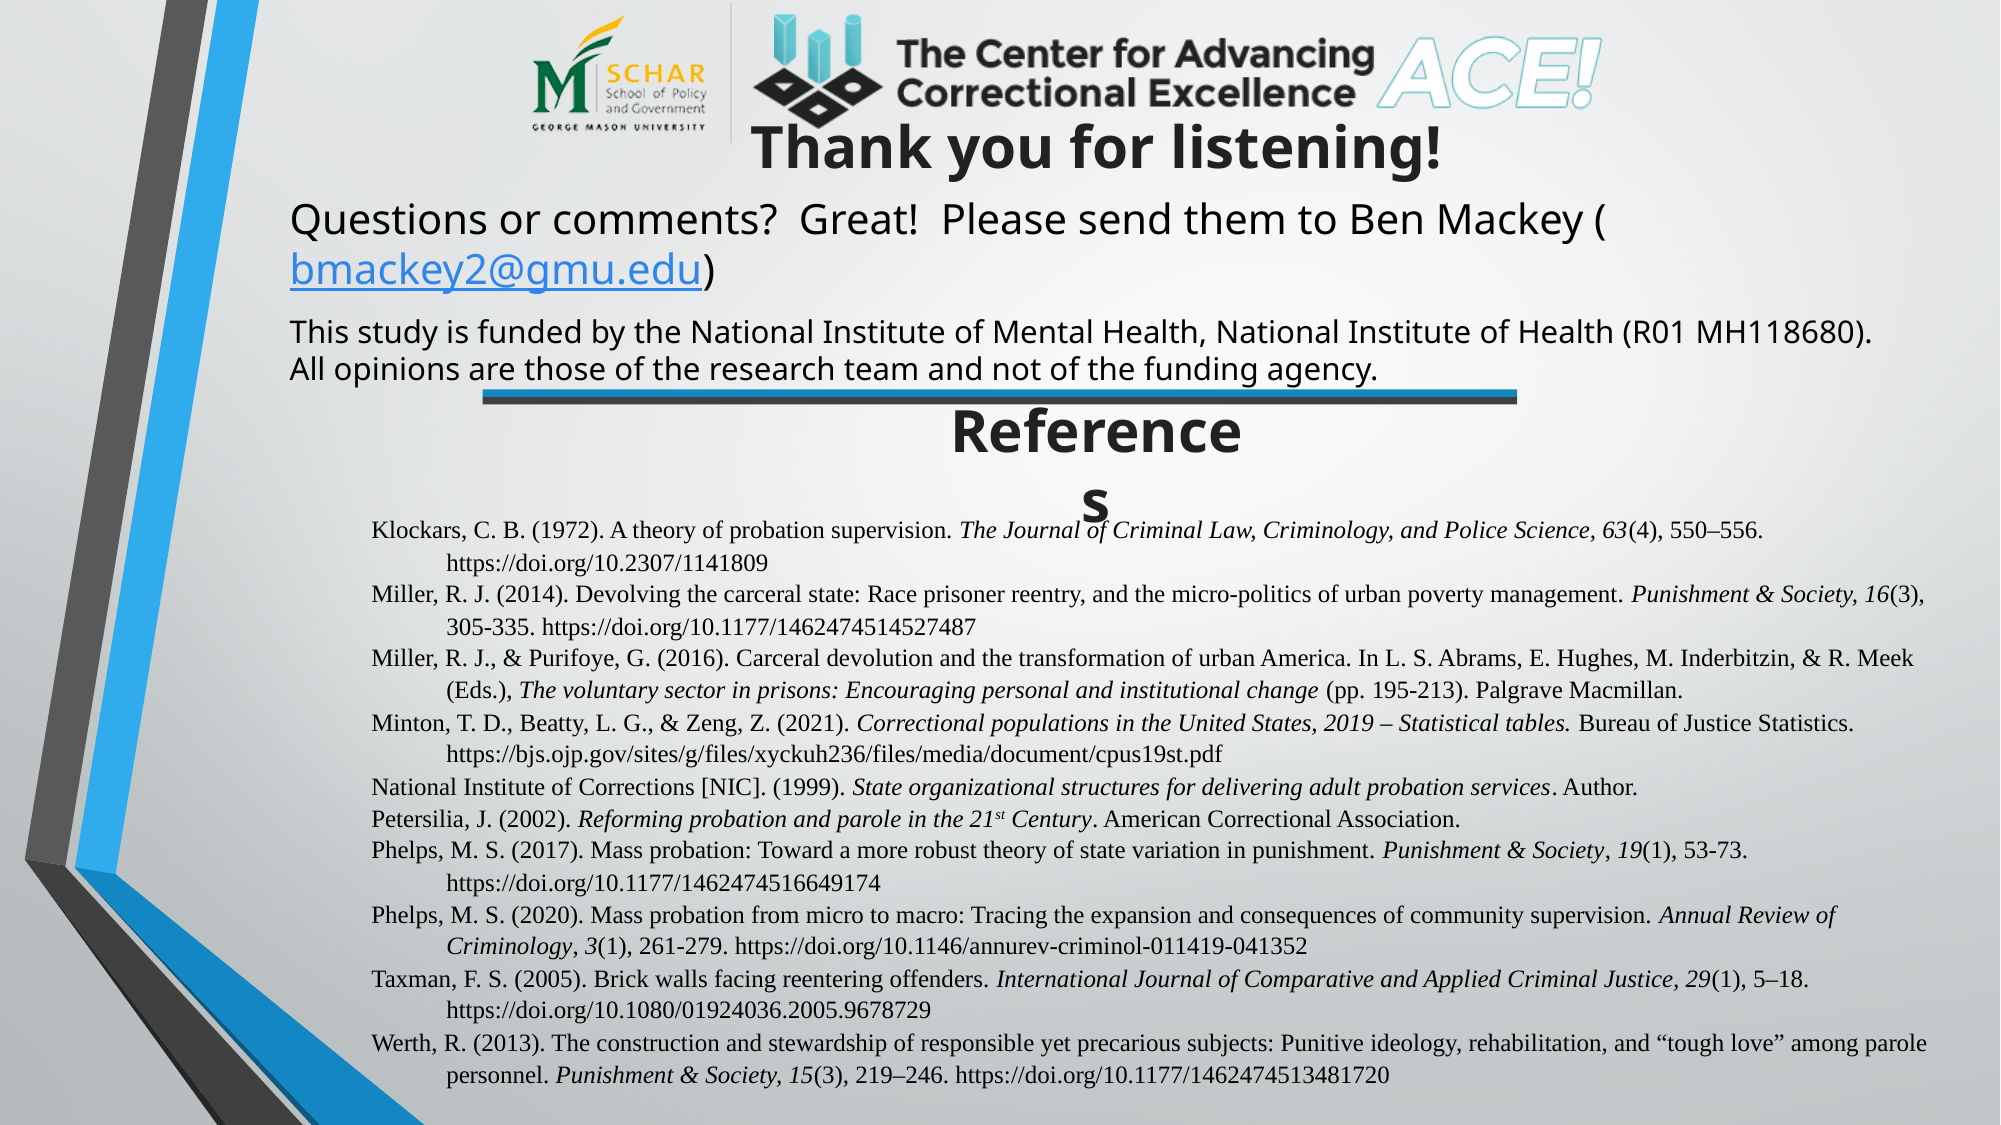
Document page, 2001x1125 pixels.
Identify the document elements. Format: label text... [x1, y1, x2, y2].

picture [530, 2, 1603, 143]
text_box [481, 388, 1518, 396]
text_box References [927, 406, 1266, 504]
text_box Klockars, C. B. (1972). A theory of probation supervision. The Journal of Criminal Law, Criminology, and Police Science, 63(4), 550–556. https://doi.org/10.2307/1141809 Miller, R. J. (2014). Devolving the carceral state: Race prisoner reentry, and the micro-politics of urban poverty management. Punishment & Society, 16(3), 305-335. https://doi.org/10.1177/1462474514527487 Miller, R. J., & Purifoye, G. (2016). Carceral devolution and the transformation of urban America. In L. S. Abrams, E. Hughes, M. Inderbitzin, & R. Meek (Eds.), The voluntary sector in prisons: Encouraging personal and institutional change (pp. 195-213). Palgrave Macmillan. Minton, T. D., Beatty, L. G., & Zeng, Z. (2021). Correctional populations in the United States, 2019 – Statistical tables. Bureau of Justice Statistics. https://bjs.ojp.gov/sites/g/files/xyckuh236/files/media/document/cpus19st.pdf National Institute of Corrections [NIC]. (1999). State organizational structures for delivering adult probation services. Author. Petersilia, J. (2002). Reforming probation and parole in the 21st Century. American Correctional Association. Phelps, M. S. (2017). Mass probation: Toward a more robust theory of state variation in punishment. Punishment & Society, 19(1), 53-73. https://doi.org/10.1177/1462474516649174 Phelps, M. S. (2020). Mass probation from micro to macro: Tracing the expansion and consequences of community supervision. Annual Review of Criminology, 3(1), 261-279. https://doi.org/10.1146/annurev-criminol-011419-041352 Taxman, F. S. (2005). Brick walls facing reentering offenders. International Journal of Comparative and Applied Criminal Justice, 29(1), 5–18. https://doi.org/10.1080/01924036.2005.9678729 Werth, R. (2013). The construction and stewardship of responsible yet precarious subjects: Punitive ideology, rehabilitation, and “tough love” among parole personnel. Punishment & Society, 15(3), 219–246. https://doi.org/10.1177/1462474513481720 [356, 504, 1971, 1096]
text_box [481, 396, 1518, 406]
list Thank you for listening! Questions or comments? Great! Please send them to Ben Mackey (bmackey2@gmu.edu) This study is funded by the National Institute of Mental Health, National Institute of Health (R01 MH118680). All opinions are those of the research team and not of the funding agency. [274, 0, 1919, 625]
